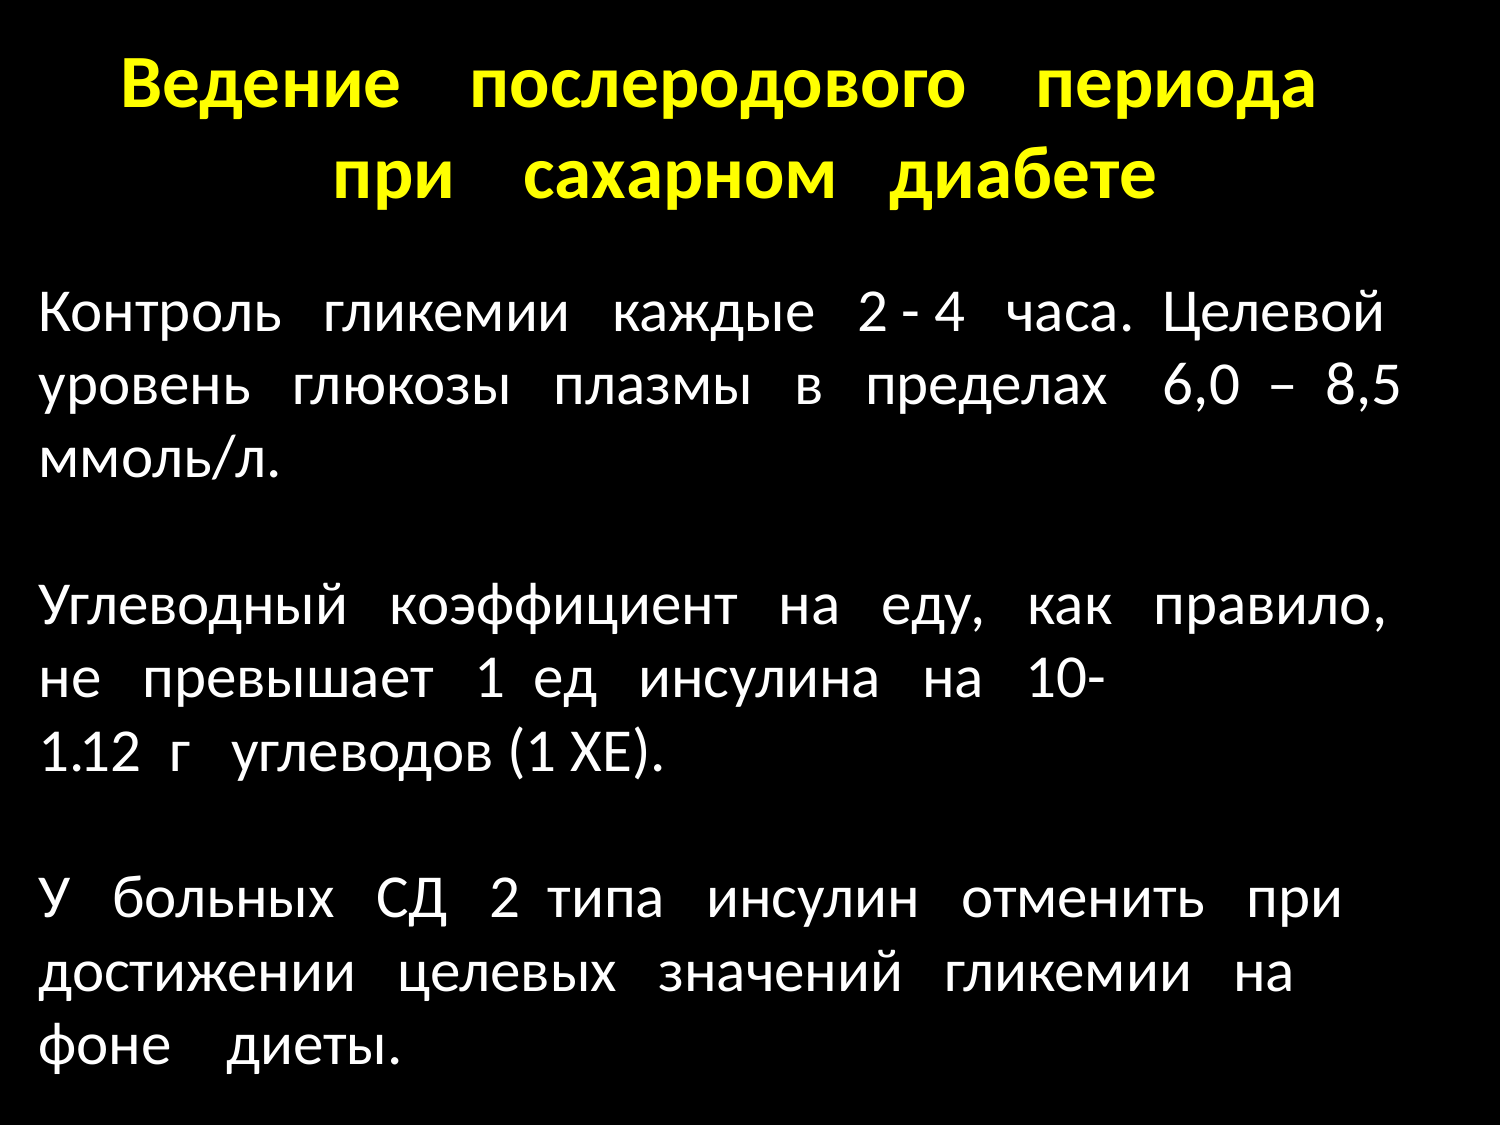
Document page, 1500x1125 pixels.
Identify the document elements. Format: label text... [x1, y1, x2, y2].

list Контроль гликемии каждые 2 - 4 часа. Целевой уровень глюкозы плазмы в пределах 6,0 – 8,5 ммоль/л. Углеводный коэффициент на еду, как правило, не превышает 1 ед инсулина на 10- 12 г углеводов (1 ХЕ). У больных СД 2 типа инсулин отменить при достижении целевых значений гликемии на фоне диеты. [23, 262, 1477, 1090]
title Ведение послеродового периода при сахарном диабете [70, 23, 1421, 223]
